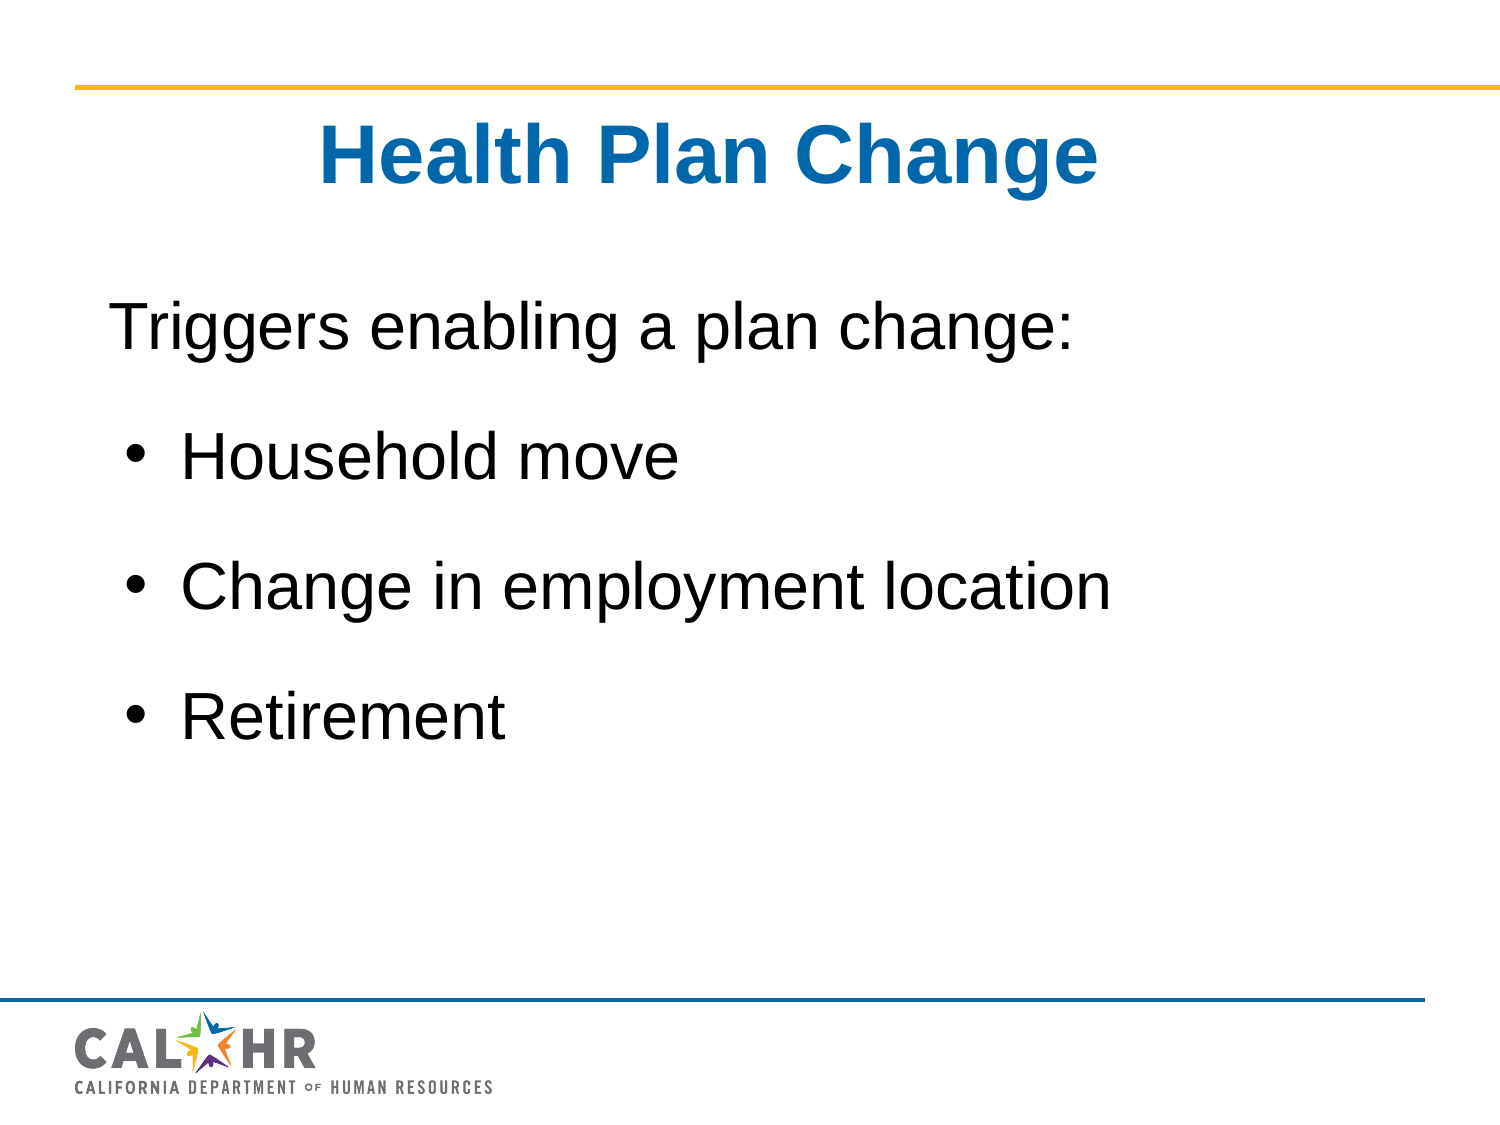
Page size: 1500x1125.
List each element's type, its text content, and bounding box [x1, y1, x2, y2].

title Health Plan Change [90, 75, 1329, 225]
list Triggers enabling a plan change: Household move Change in employment location Retirement [90, 275, 1404, 925]
picture [75, 1012, 492, 1094]
